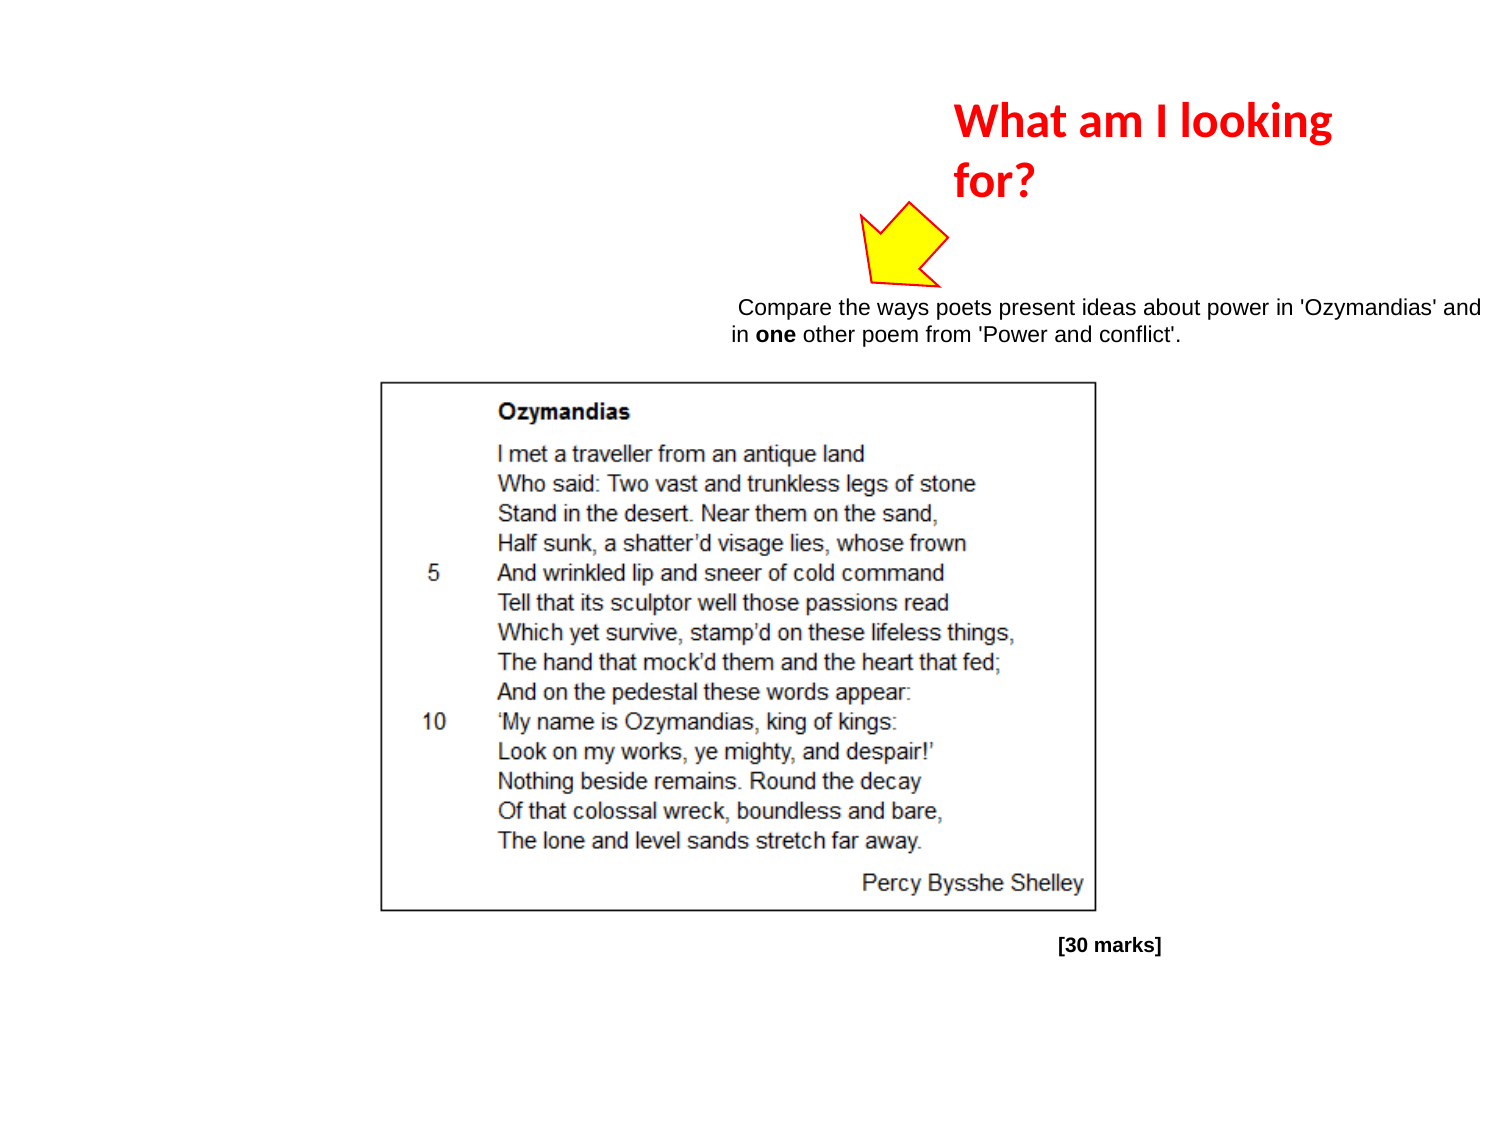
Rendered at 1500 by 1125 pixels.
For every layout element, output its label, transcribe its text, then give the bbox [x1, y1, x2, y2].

text_box What am I looking for? [938, 80, 1365, 215]
text_box [30 marks] [1043, 896, 1178, 1009]
text_box [859, 200, 950, 288]
picture [373, 376, 1109, 924]
text_box Compare the ways poets present ideas about power in 'Ozymandias' and in one other poem from 'Power and conflict'. [716, 284, 1500, 400]
